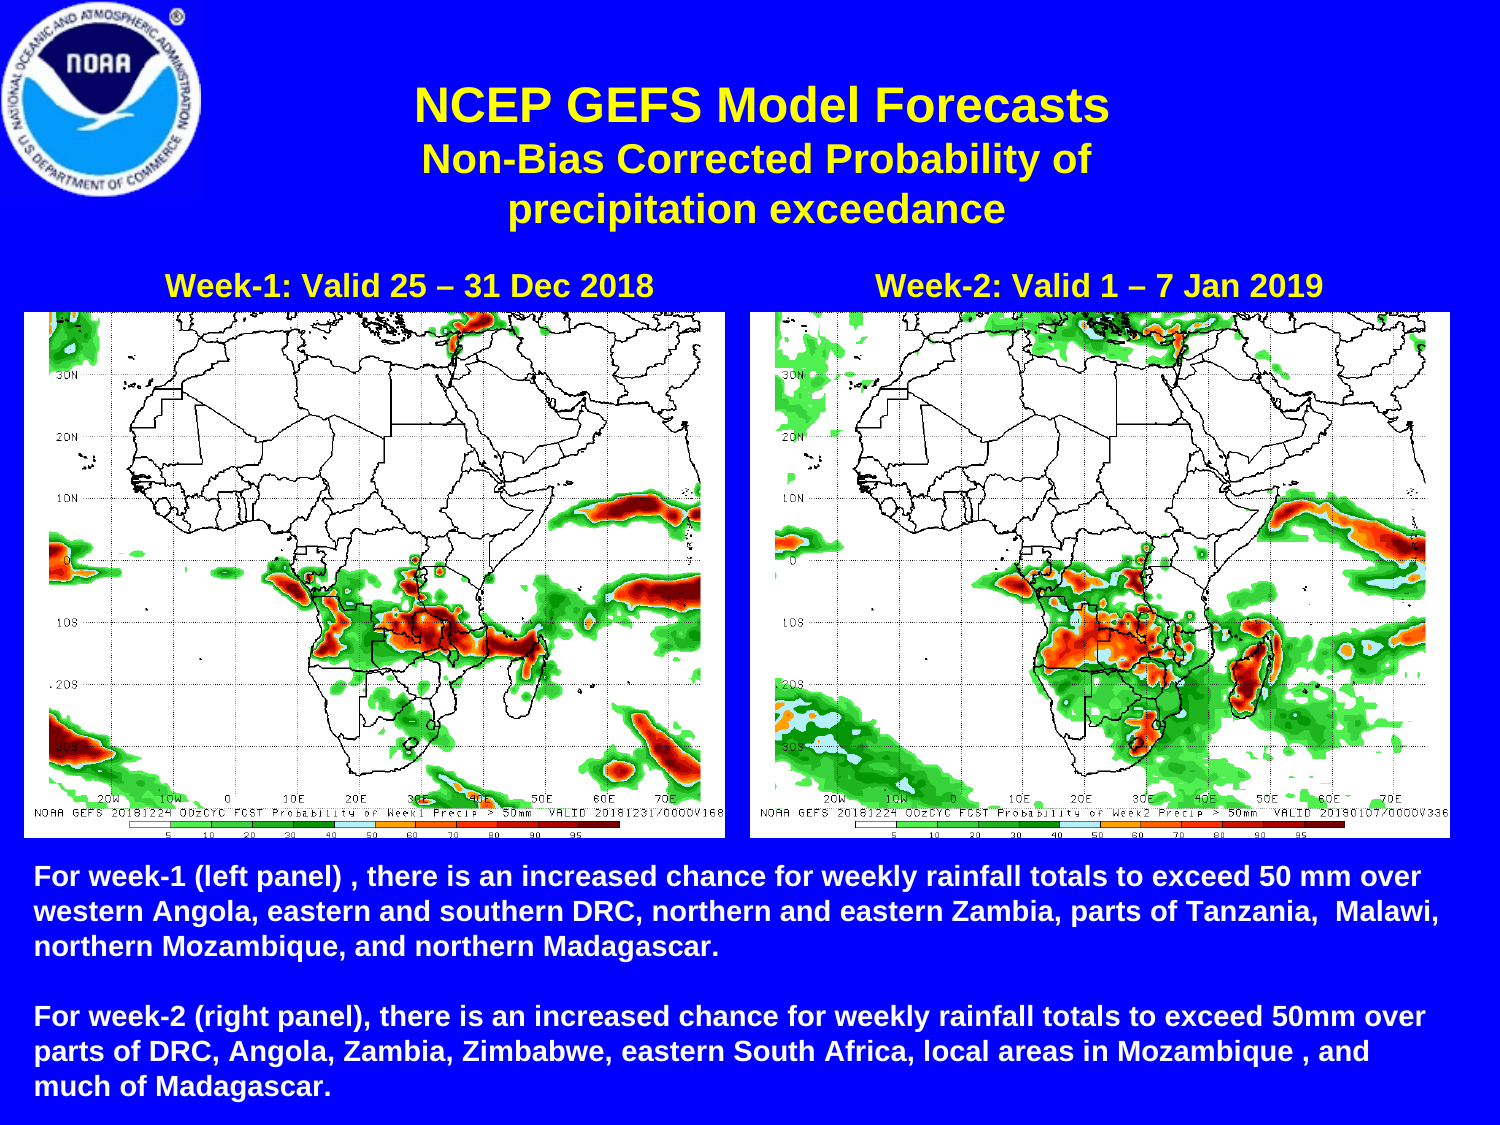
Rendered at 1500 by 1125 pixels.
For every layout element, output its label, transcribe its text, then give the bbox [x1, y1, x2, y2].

picture [0, 0, 200, 200]
text_box For week-1 (left panel) , there is an increased chance for weekly rainfall totals to exceed 50 mm over western Angola, eastern and southern DRC, northern and eastern Zambia, parts of Tanzania, Malawi, northern Mozambique, and northern Madagascar. For week-2 (right panel), there is an increased chance for weekly rainfall totals to exceed 50mm over parts of DRC, Angola, Zambia, Zimbabwe, eastern South Africa, local areas in Mozambique , and much of Madagascar. [18, 849, 1469, 1110]
picture [749, 312, 1450, 838]
text_box Week-2: Valid 1 – 7 Jan 2019 [861, 256, 1338, 312]
text_box NCEP GEFS Model Forecasts Non-Bias Corrected Probability of precipitation exceedance [112, 29, 1413, 275]
text_box Week-1: Valid 25 – 31 Dec 2018 [151, 256, 669, 312]
picture [24, 312, 725, 838]
